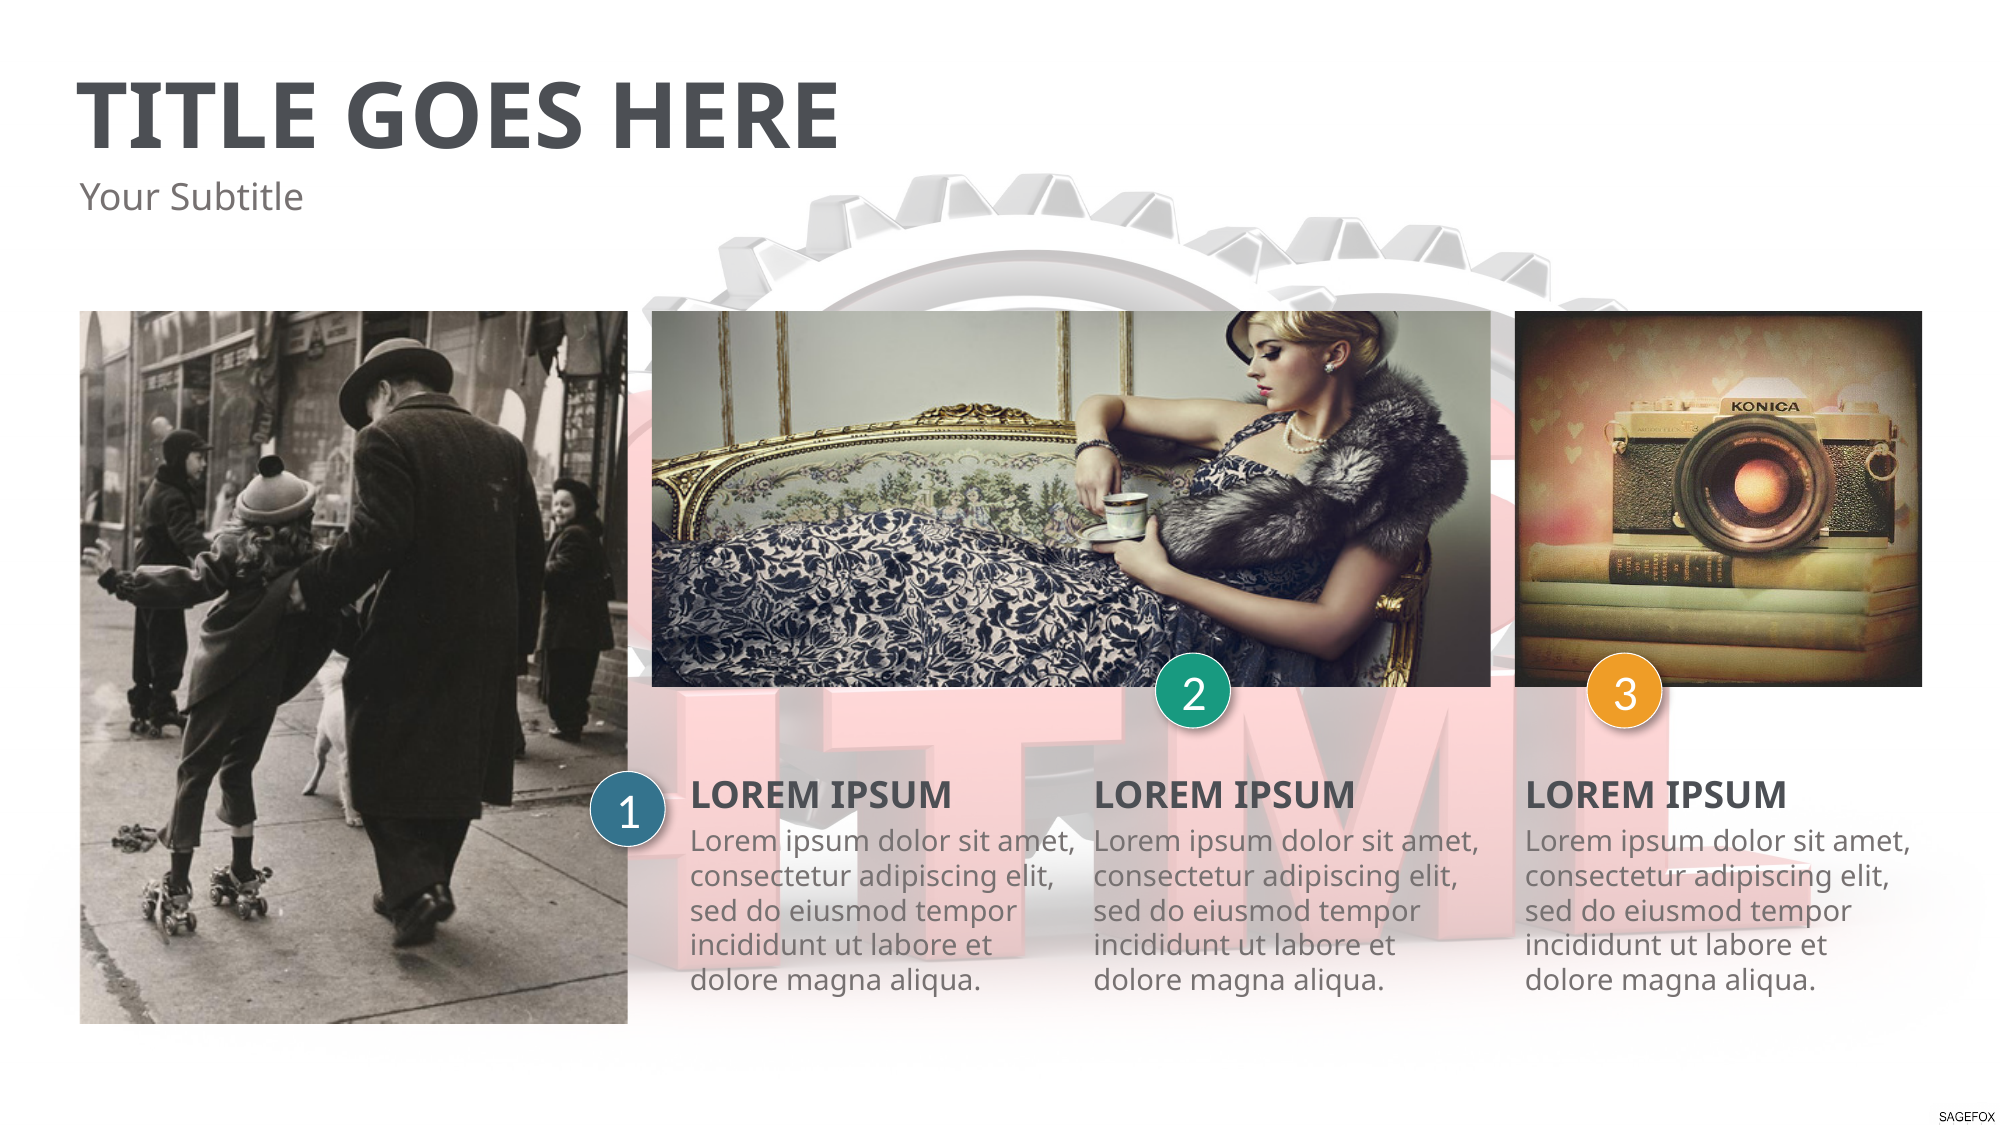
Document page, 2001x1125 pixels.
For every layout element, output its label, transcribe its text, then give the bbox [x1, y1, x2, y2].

text_box LOREM IPSUM Lorem ipsum dolor sit amet, consectetur adipiscing elit, sed do eiusmod tempor incididunt ut labore et dolore magna aliqua. [679, 766, 1083, 1002]
text_box [1514, 310, 1923, 688]
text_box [60, 49, 1020, 227]
text_box 2 [1154, 651, 1232, 730]
picture [1936, 1111, 1997, 1125]
text_box LOREM IPSUM Lorem ipsum dolor sit amet, consectetur adipiscing elit, sed do eiusmod tempor incididunt ut labore et dolore magna aliqua. [1514, 766, 1923, 1002]
text_box 3 [1585, 651, 1664, 730]
text_box 1 [589, 770, 667, 848]
text_box LOREM IPSUM Lorem ipsum dolor sit amet, consectetur adipiscing elit, sed do eiusmod tempor incididunt ut labore et dolore magna aliqua. [1083, 766, 1491, 1002]
text_box [79, 310, 629, 1025]
text_box [651, 310, 1492, 688]
